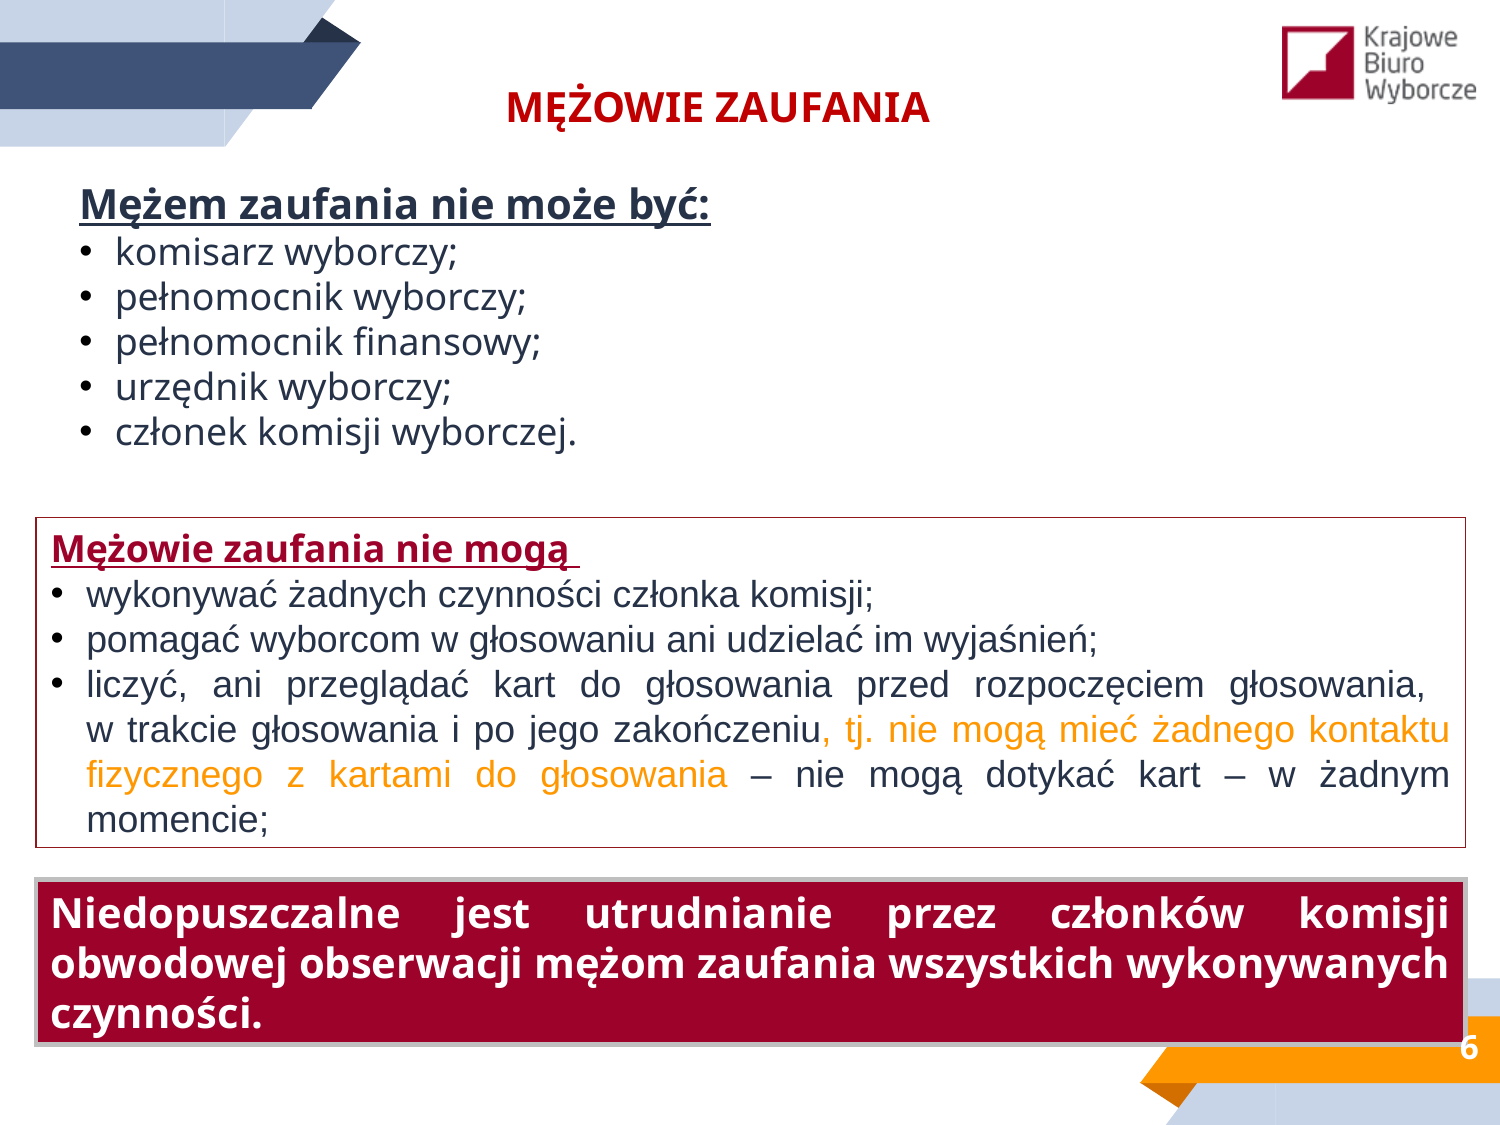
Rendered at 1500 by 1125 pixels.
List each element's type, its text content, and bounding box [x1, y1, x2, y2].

text_box Niedopuszczalne jest utrudnianie przez członków komisji obwodowej obserwacji mężom zaufania wszystkich wykonywanych czynności. [35, 879, 1466, 1045]
text_box MĘŻOWIE ZAUFANIA [490, 73, 1235, 138]
slide_number 6 [1249, 1013, 1494, 1084]
text_box Mężem zaufania nie może być: komisarz wyborczy; pełnomocnik wyborczy; pełnomocnik finansowy; urzędnik wyborczy; członek komisji wyborczej. [64, 170, 892, 461]
picture [1282, 23, 1478, 107]
text_box Mężowie zaufania nie mogą wykonywać żadnych czynności członka komisji; pomagać wyborcom w głosowaniu ani udzielać im wyjaśnień; liczyć, ani przeglądać kart do głosowania przed rozpoczęciem głosowania, w trakcie głosowania i po jego zakończeniu, tj. nie mogą mieć żadnego kontaktu fizycznego z kartami do głosowania – nie mogą dotykać kart – w żadnym momencie; [35, 517, 1466, 848]
